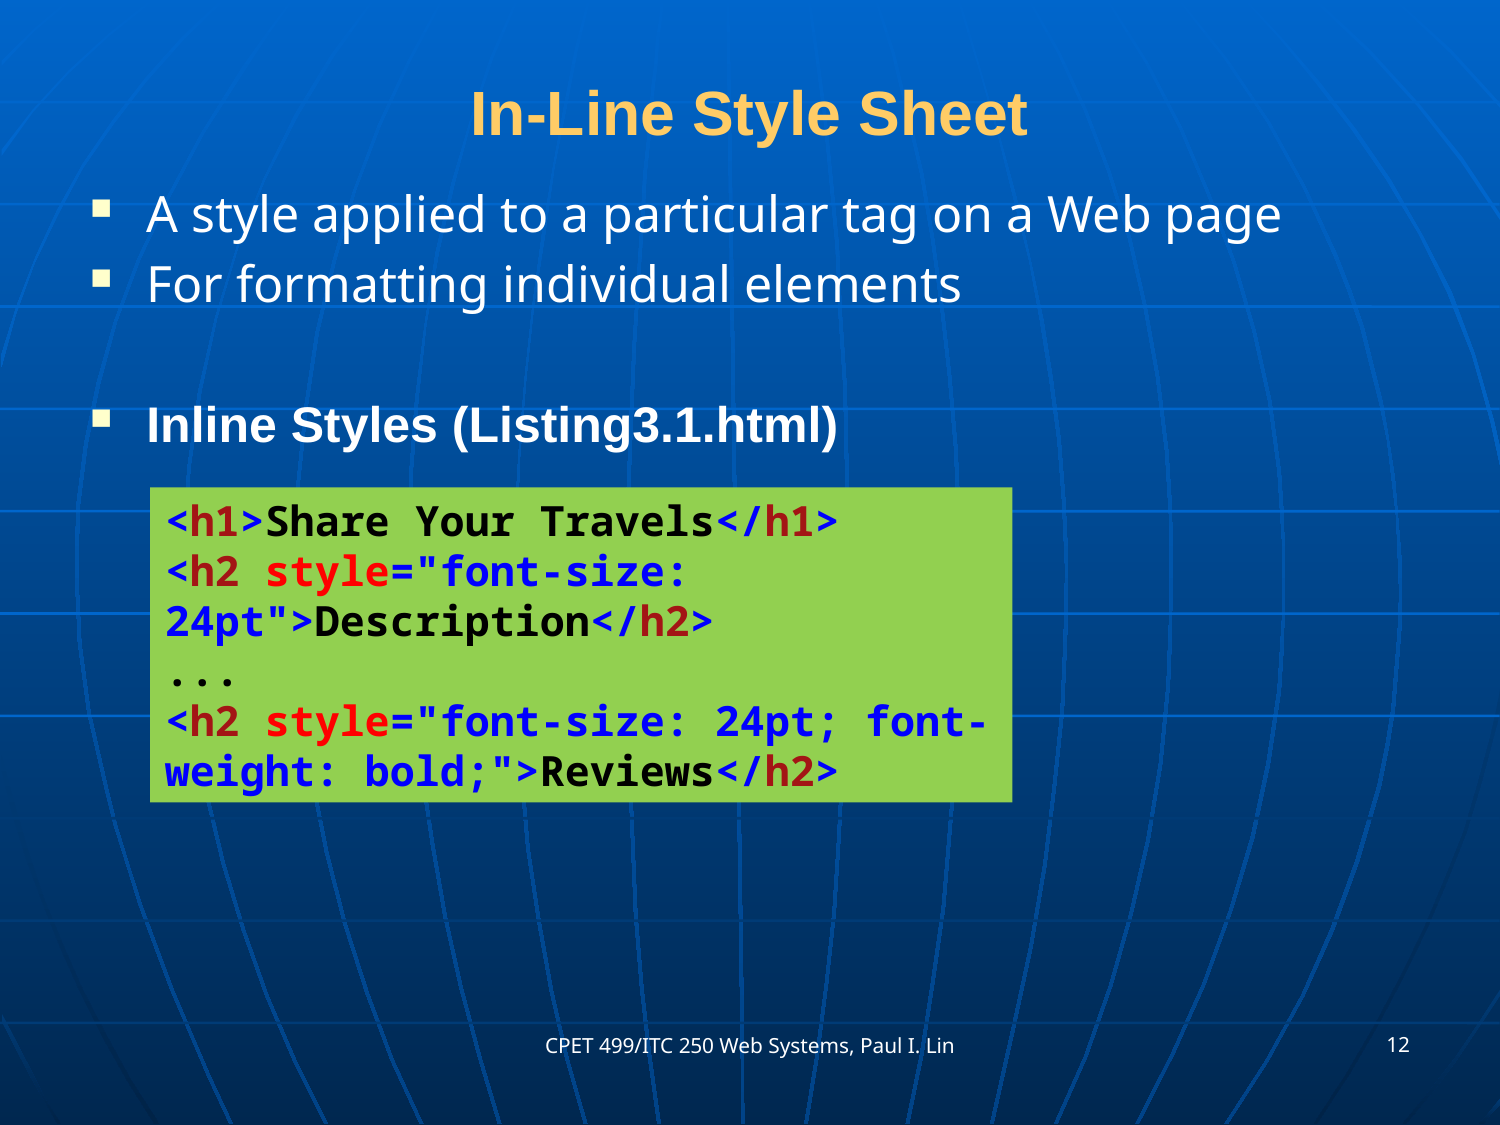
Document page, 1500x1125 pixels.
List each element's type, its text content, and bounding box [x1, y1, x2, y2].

footer CPET 499/ITC 250 Web Systems, Paul I. Lin [512, 1024, 988, 1101]
list A style applied to a particular tag on a Web page For formatting individual elements Inline Styles (Listing3.1.html) [74, 174, 1426, 1006]
slide_number 12 [1074, 1023, 1426, 1100]
title In-Line Style Sheet [37, 45, 1463, 176]
text_box <h1>Share Your Travels</h1> <h2 style="font-size: 24pt">Description</h2> ... <h2 style="font-size: 24pt; font-weight: bold;">Reviews</h2> [150, 487, 1013, 803]
